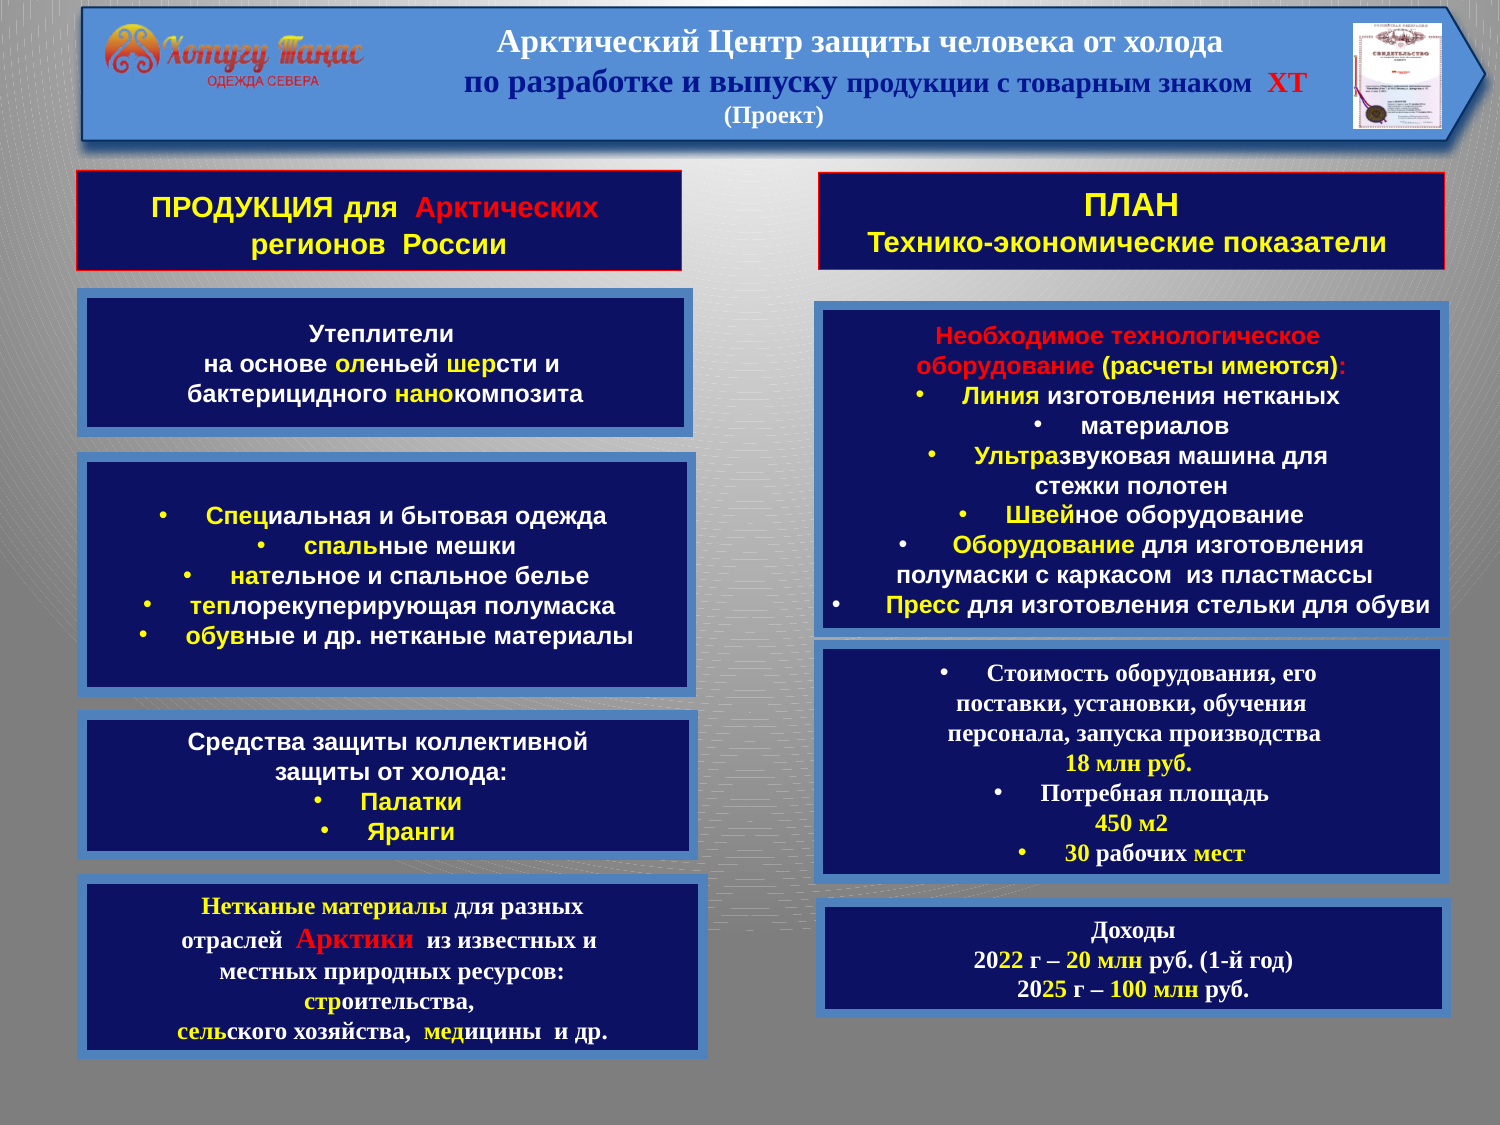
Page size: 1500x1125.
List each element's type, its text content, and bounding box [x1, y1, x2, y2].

text_box Стоимость оборудования, его поставки, установки, обучения персонала, запуска производства 18 млн руб. Потребная площадь 450 м2 30 рабочих мест [818, 644, 1445, 879]
text_box Утеплители на основе оленьей шерсти и бактерицидного нанокомпозита [81, 292, 689, 432]
text_box Средства защиты коллективной защиты от холода: Палатки Яранги [82, 714, 694, 856]
text_box ПРОДУКЦИЯ для Арктических регионов России [76, 169, 682, 271]
text_box Специальная и бытовая одежда спальные мешки нательное и спальное белье теплорекуперирующая полумаска обувные и др. нетканые материалы [81, 457, 692, 692]
text_box Арктический Центр защиты человека от холода по разработке и выпуску продукции с товарным знаком ХТ (Проект) [78, 3, 1489, 145]
picture [1353, 23, 1442, 130]
text_box ПЛАН Технико-экономические показатели [818, 171, 1445, 270]
text_box Нетканые материалы для разных отраслей Арктики из известных и местных природных ресурсов: строительства, сельского хозяйства, медицины и др. [82, 878, 704, 1055]
text_box Необходимое технологическое оборудование (расчеты имеются): Линия изготовления нетканых материалов Ультразвуковая машина для стежки полотен Швейное оборудование Оборудование для изготовления полумаски с каркасом из пластмассы Пресс для изготовления стельки для обуви [818, 305, 1445, 633]
picture [105, 23, 364, 90]
text_box Доходы 2022 г – 20 млн руб. (1-й год) 2025 г – 100 млн руб. [820, 902, 1447, 1014]
